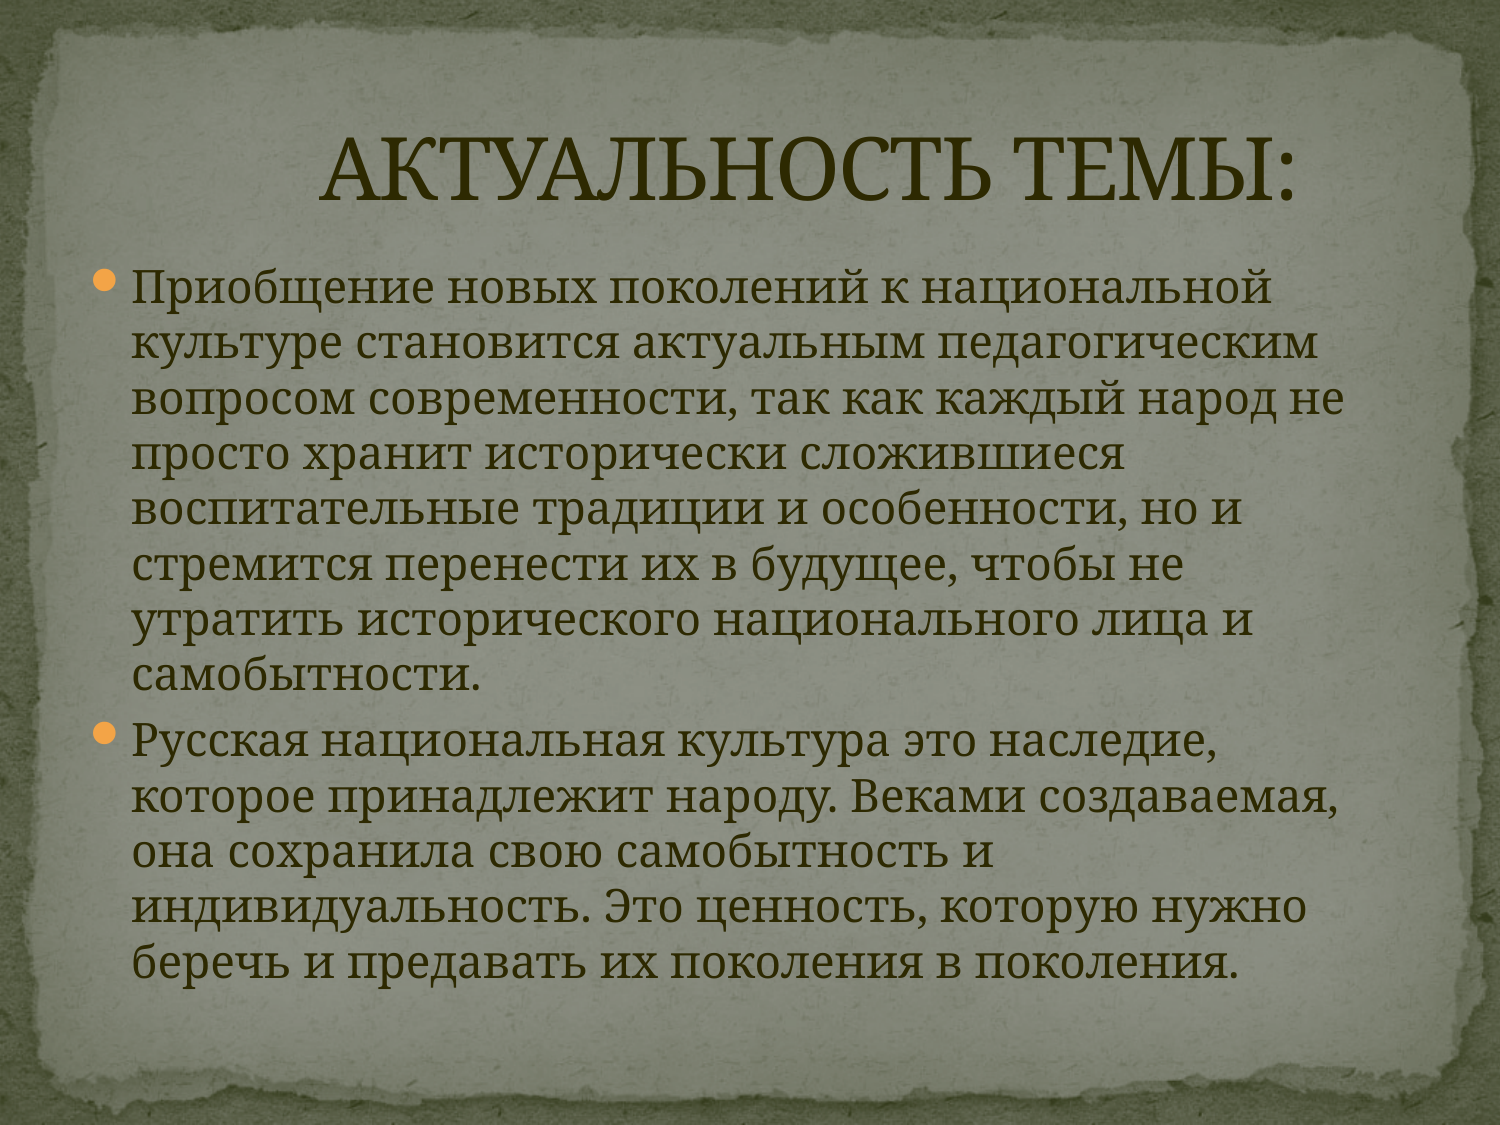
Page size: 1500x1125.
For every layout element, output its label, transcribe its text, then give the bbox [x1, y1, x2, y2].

title АКТУАЛЬНОСТЬ ТЕМЫ: [74, 24, 1425, 225]
list Приобщение новых поколений к национальной культуре становится актуальным педагогическим вопросом современности, так как каждый народ не просто хранит исторически сложившиеся воспитательные традиции и особенности, но и стремится перенести их в будущее, чтобы не утратить исторического национального лица и самобытности. Русская национальная культура это наследие, которое принадлежит народу. Веками создаваемая, она сохранила свою самобытность и индивидуальность. Это ценность, которую нужно беречь и предавать их поколения в поколения. [75, 249, 1425, 1000]
